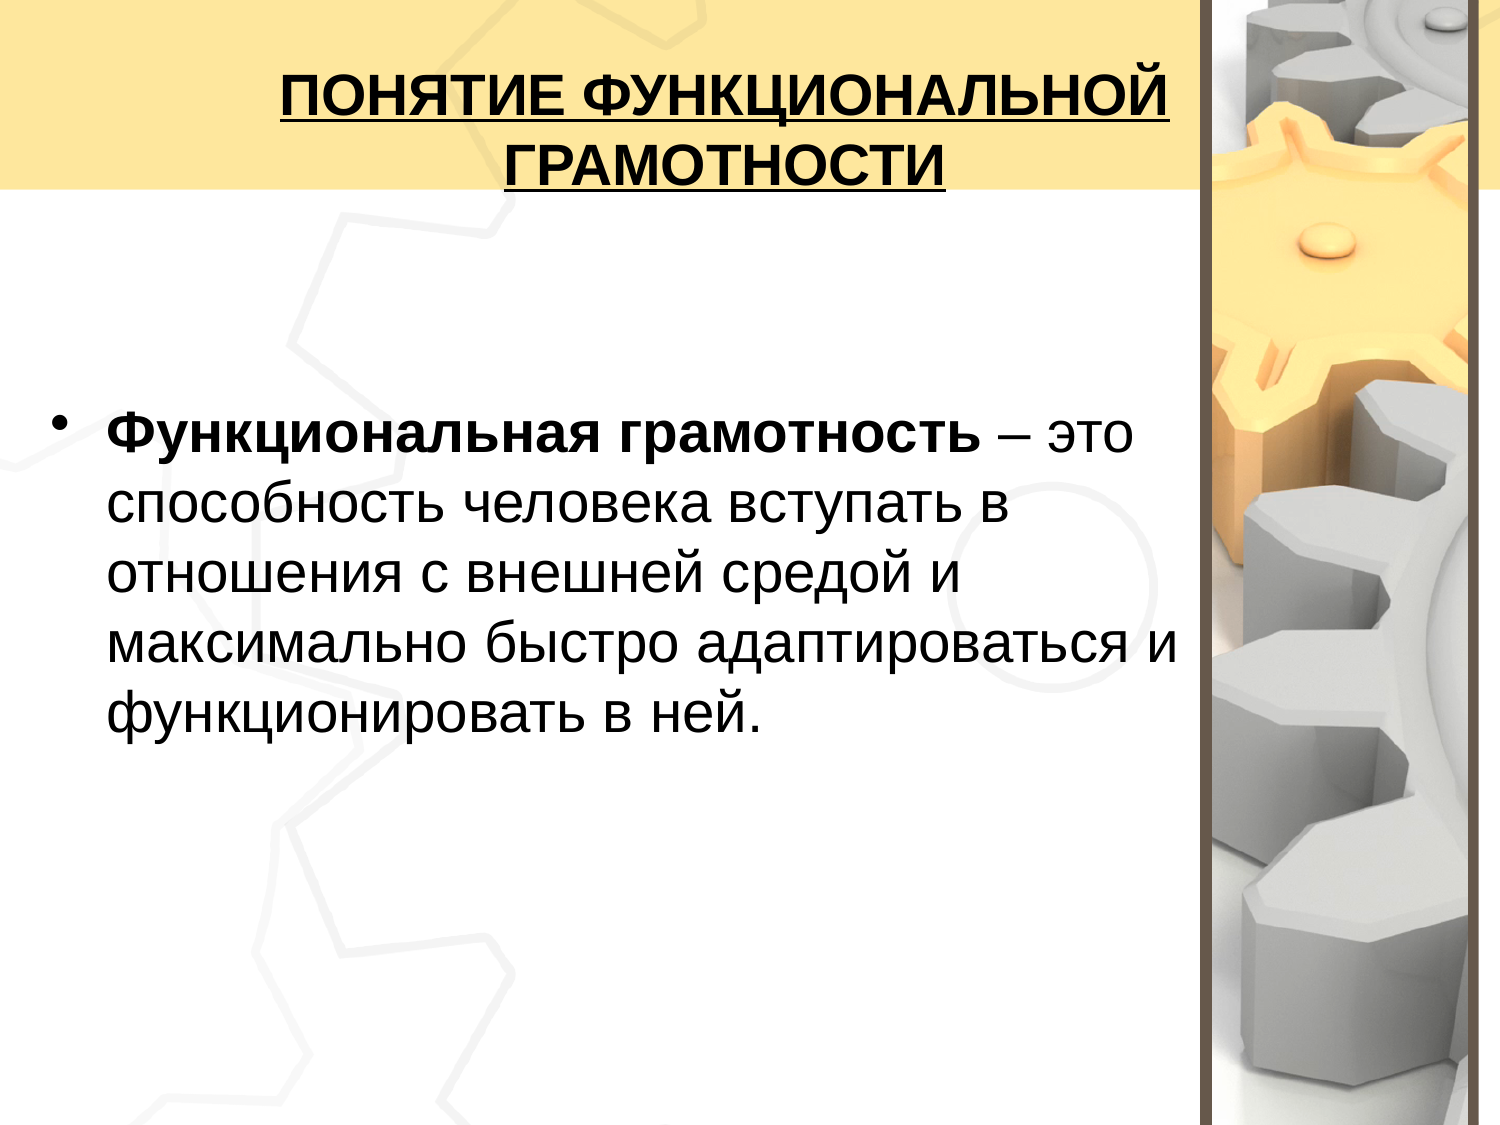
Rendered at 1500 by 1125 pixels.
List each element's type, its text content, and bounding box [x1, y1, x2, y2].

list Функциональная грамотность – это способность человека вступать в отношения с внешней средой и максимально быстро адаптироваться и функционировать в ней. [35, 386, 1205, 831]
title ПОНЯТИЕ ФУНКЦИОНАЛЬНОЙ ГРАМОТНОСТИ [37, 50, 1413, 150]
picture [0, 0, 1500, 1125]
